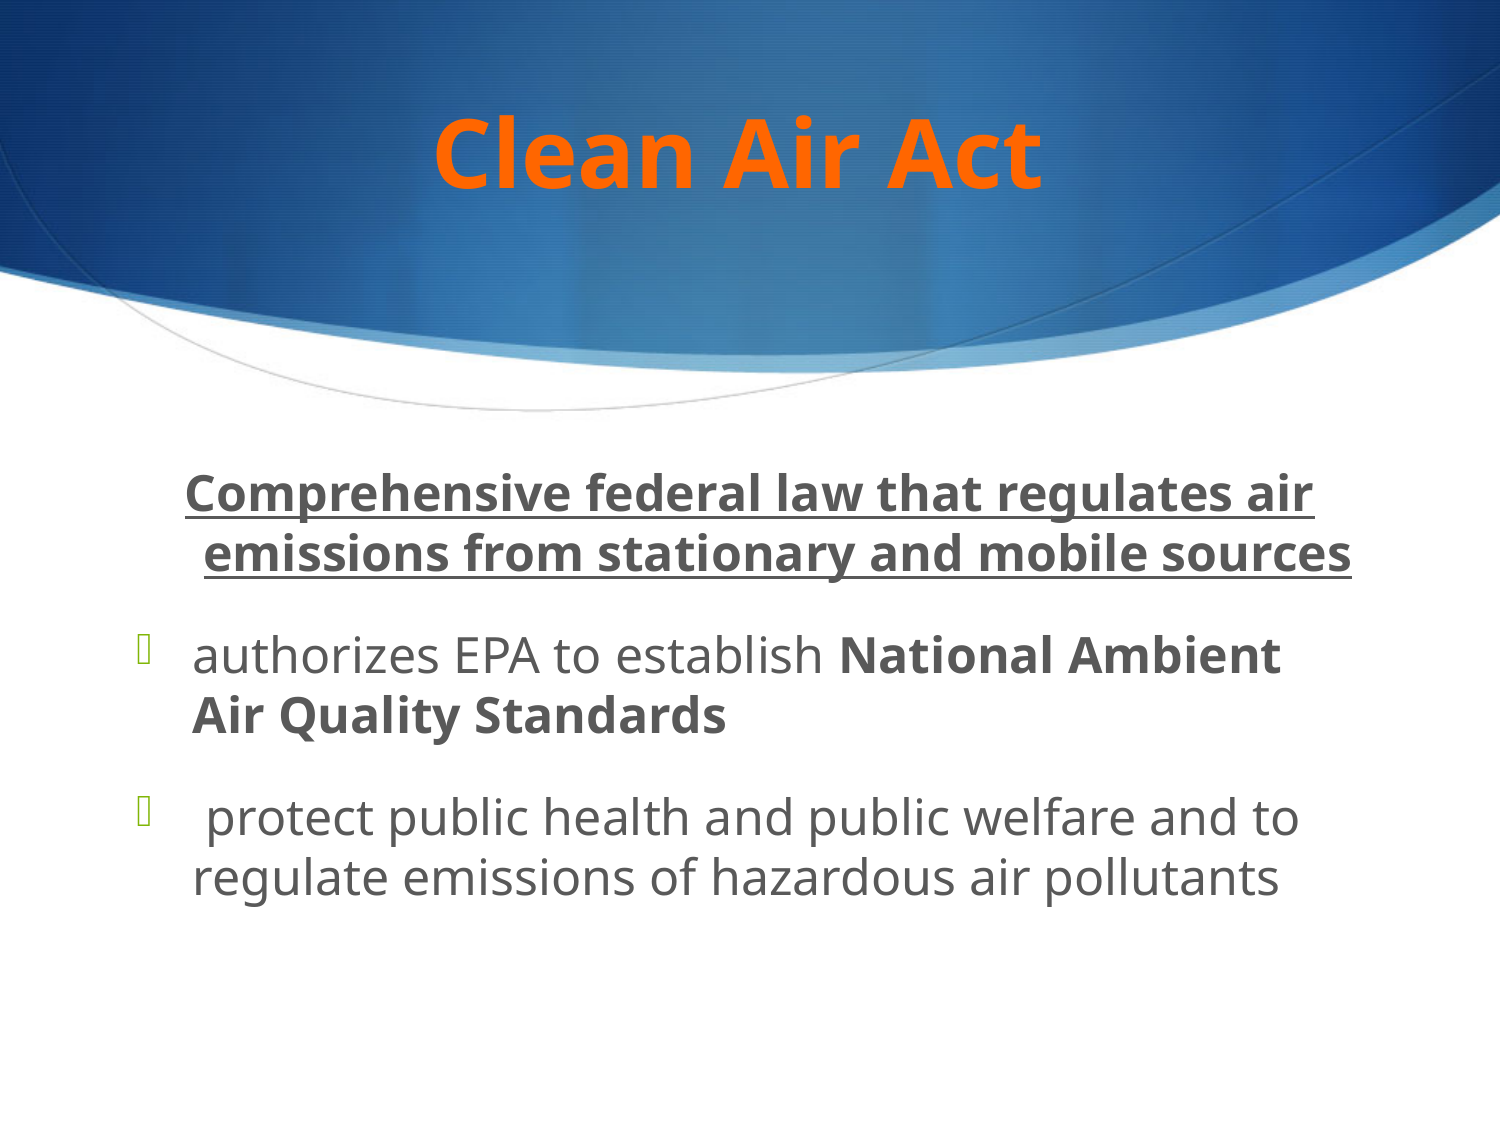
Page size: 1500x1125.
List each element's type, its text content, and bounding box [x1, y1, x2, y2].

picture [0, 0, 1500, 1125]
list Comprehensive federal law that regulates air emissions from stationary and mobile sources authorizes EPA to establish National Ambient Air Quality Standards protect public health and public welfare and to regulate emissions of hazardous air pollutants [121, 454, 1379, 991]
title Clean Air Act [75, 56, 1425, 245]
